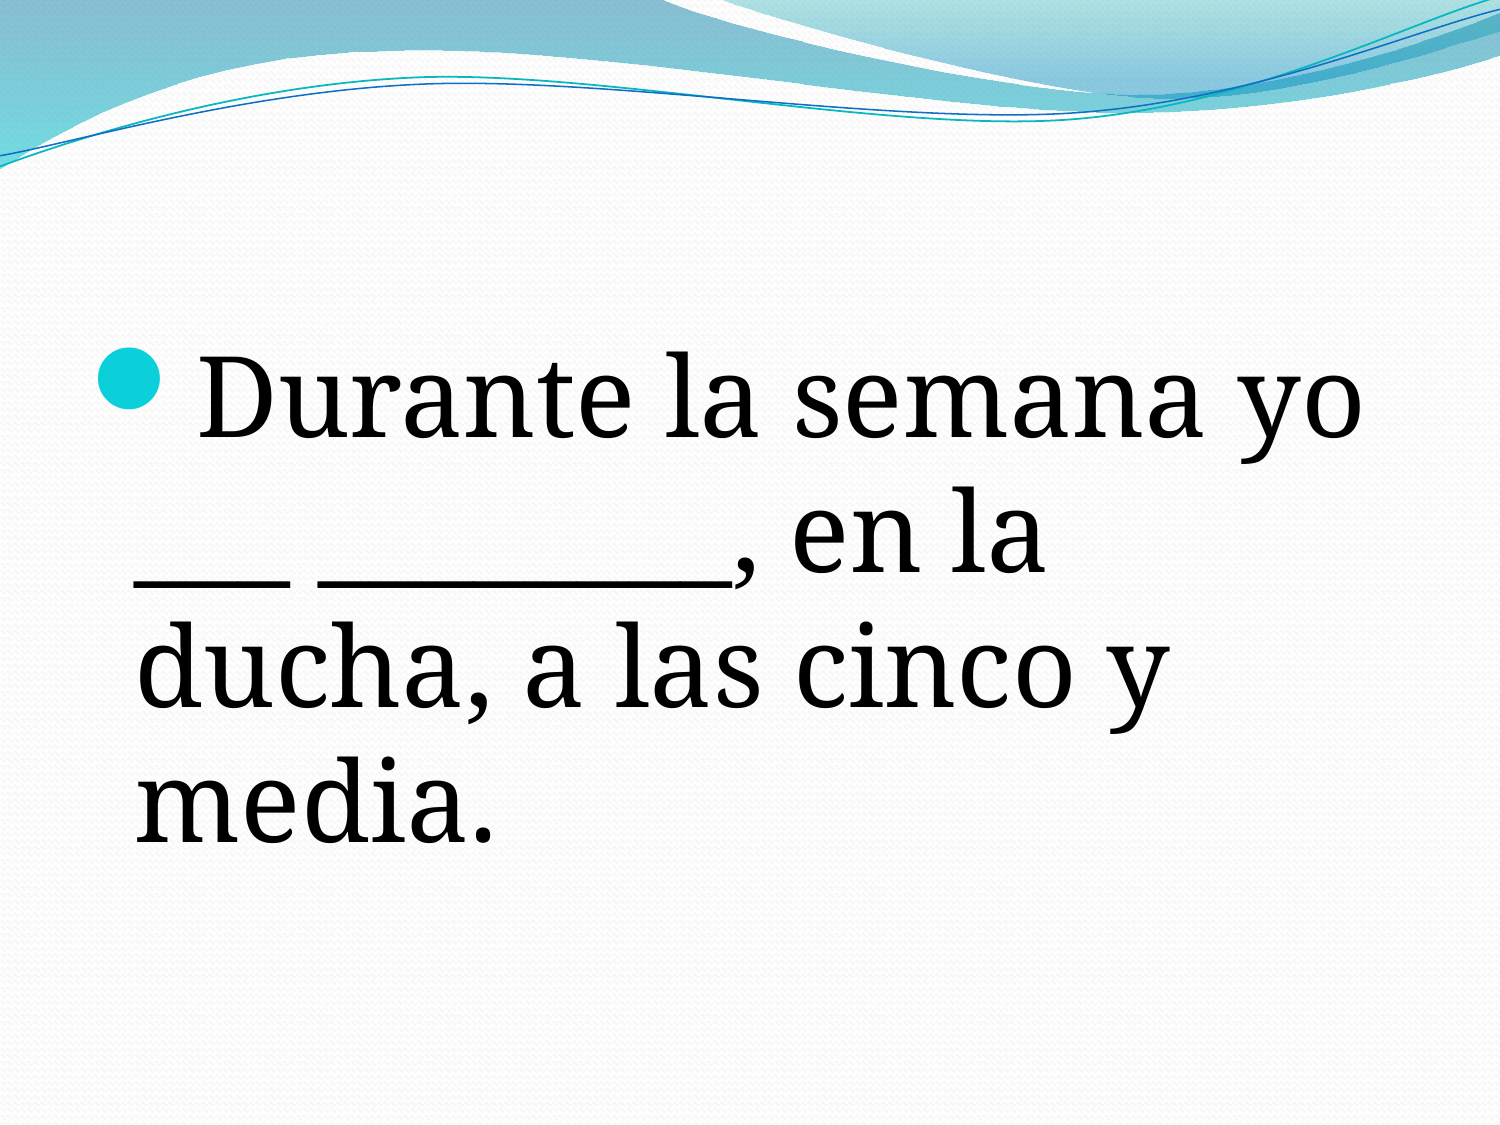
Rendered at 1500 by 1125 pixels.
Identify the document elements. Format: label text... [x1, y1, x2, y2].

list Durante la semana yo ___ ________, en la ducha, a las cinco y media. [75, 317, 1425, 1038]
